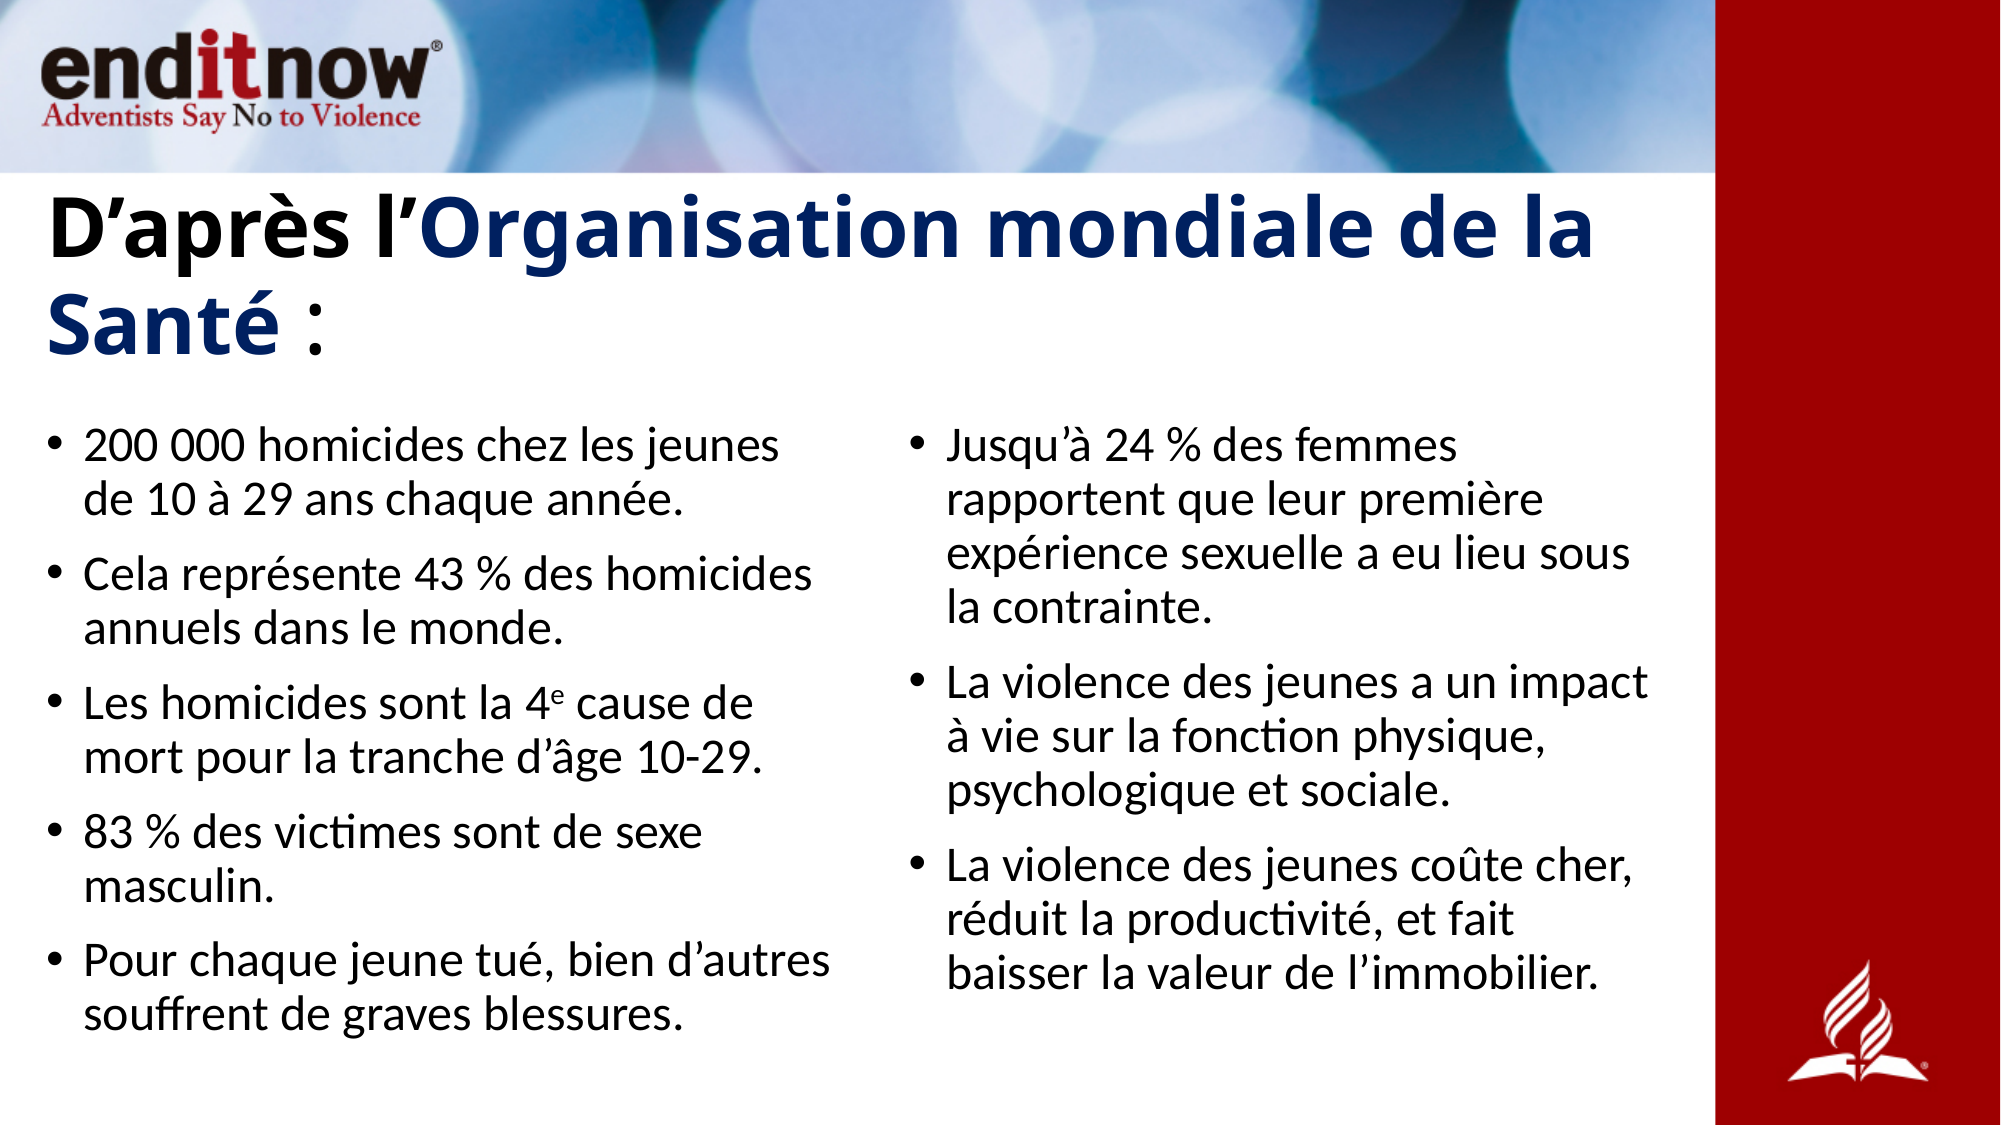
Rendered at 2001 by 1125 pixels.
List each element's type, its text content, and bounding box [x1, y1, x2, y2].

picture [0, 0, 2001, 1125]
list 200 000 homicides chez les jeunes de 10 à 29 ans chaque année. Cela représente 43 % des homicides annuels dans le monde. Les homicides sont la 4e cause de mort pour la tranche d’âge 10-29. 83 % des victimes sont de sexe masculin. Pour chaque jeune tué, bien d’autres souffrent de graves blessures. [37, 410, 847, 1125]
text_box Jusqu’à 24 % des femmes rapportent que leur première expérience sexuelle a eu lieu sous la contrainte. La violence des jeunes a un impact à vie sur la fonction physique, psychologique et sociale. La violence des jeunes coûte cher, réduit la productivité, et fait baisser la valeur de l’immobilier. [900, 411, 1658, 1125]
title D’après l’Organisation mondiale de la Santé : [37, 171, 1764, 390]
